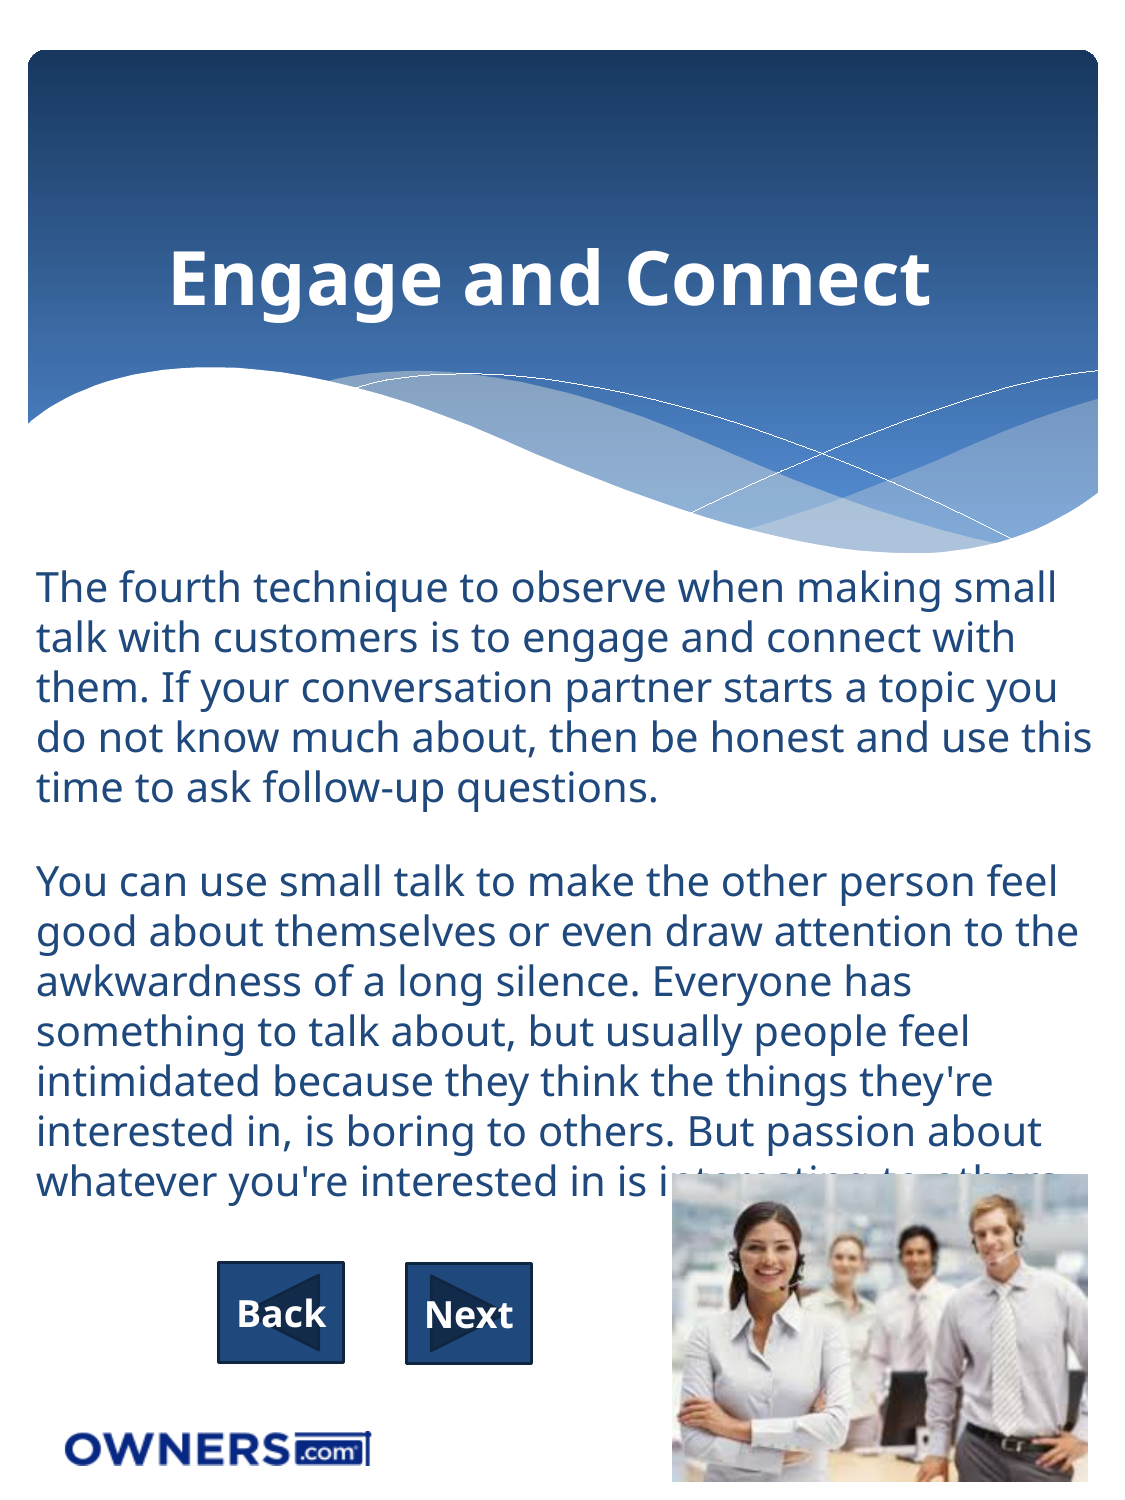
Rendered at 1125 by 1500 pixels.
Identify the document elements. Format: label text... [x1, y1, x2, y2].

text_box Back [217, 1261, 345, 1364]
picture [672, 1174, 1088, 1482]
list The fourth technique to observe when making small talk with customers is to engage and connect with them. If your conversation partner starts a topic you do not know much about, then be honest and use this time to ask follow-up questions. You can use small talk to make the other person feel good about themselves or even draw attention to the awkwardness of a long silence. Everyone has something to talk about, but usually people feel intimidated because they think the things they're interested in, is boring to others. But passion about whatever you're interested in is interesting to others. [10, 508, 1125, 1497]
text_box Next [405, 1262, 533, 1365]
text_box Engage and Connect [37, 151, 1063, 400]
picture [62, 1430, 376, 1466]
